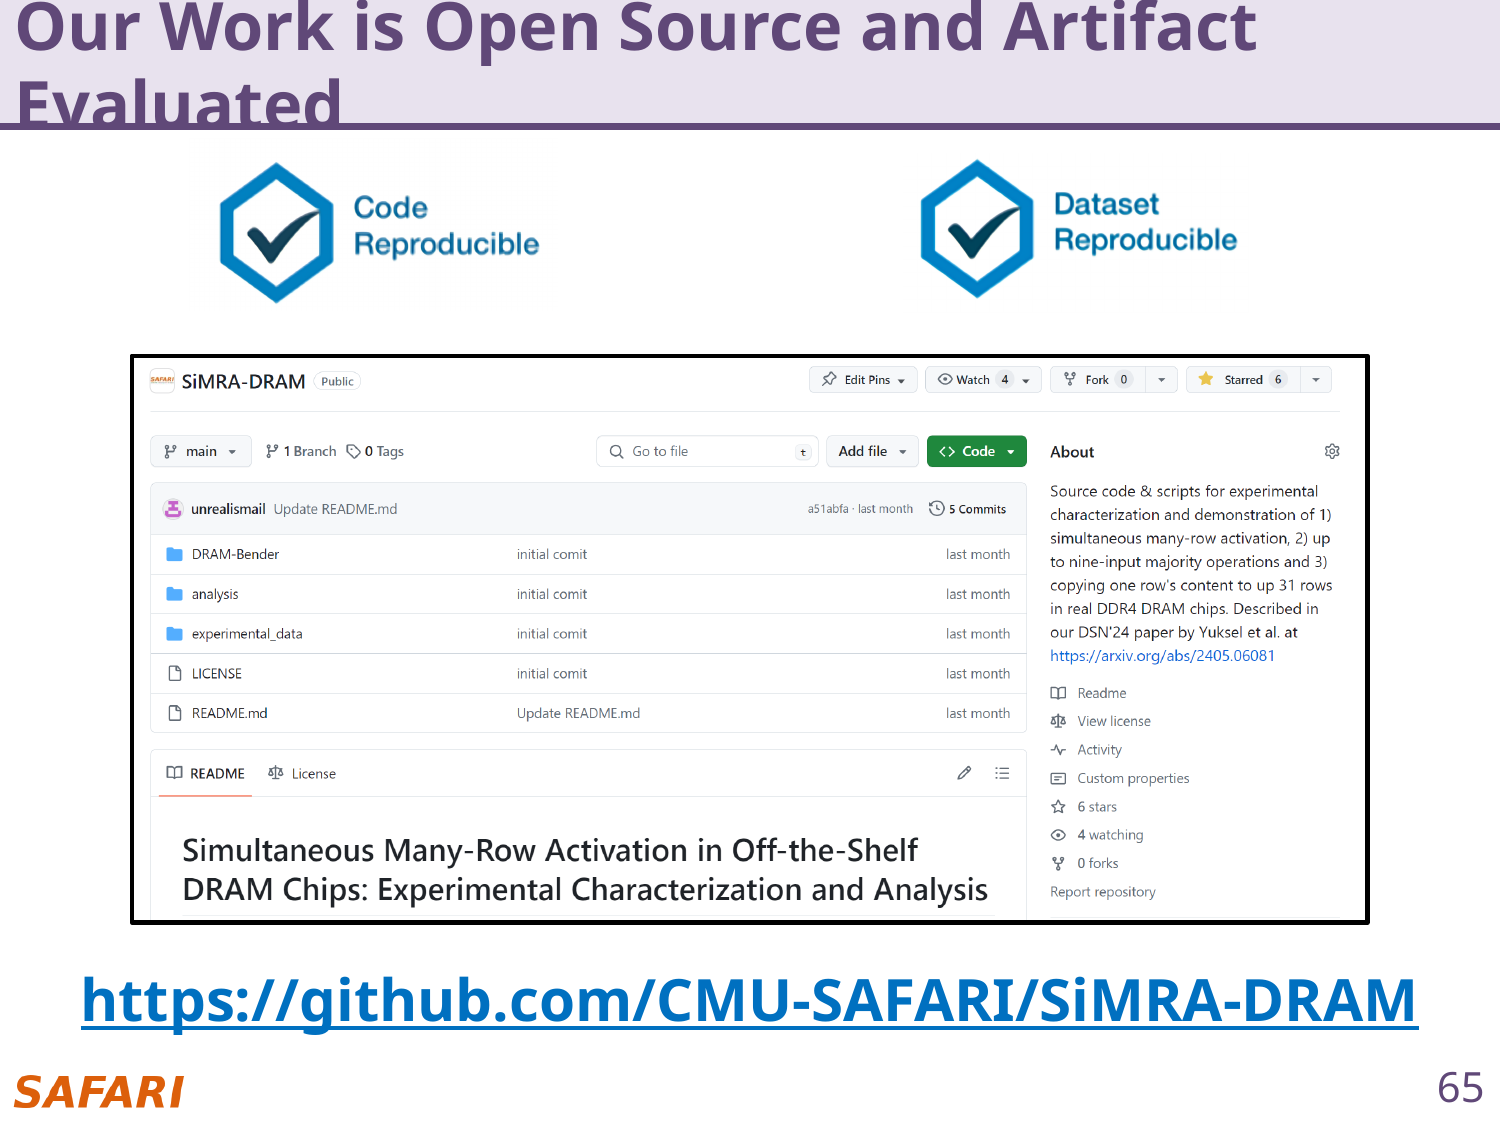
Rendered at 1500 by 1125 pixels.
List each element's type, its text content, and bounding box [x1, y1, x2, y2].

title Our Work is Open Source and Artifact Evaluated [0, 0, 1500, 127]
picture [134, 358, 1366, 921]
text_box https://github.com/CMU-SAFARI/SiMRA-DRAM [0, 955, 1500, 1118]
picture [189, 138, 558, 311]
picture [903, 153, 1249, 314]
